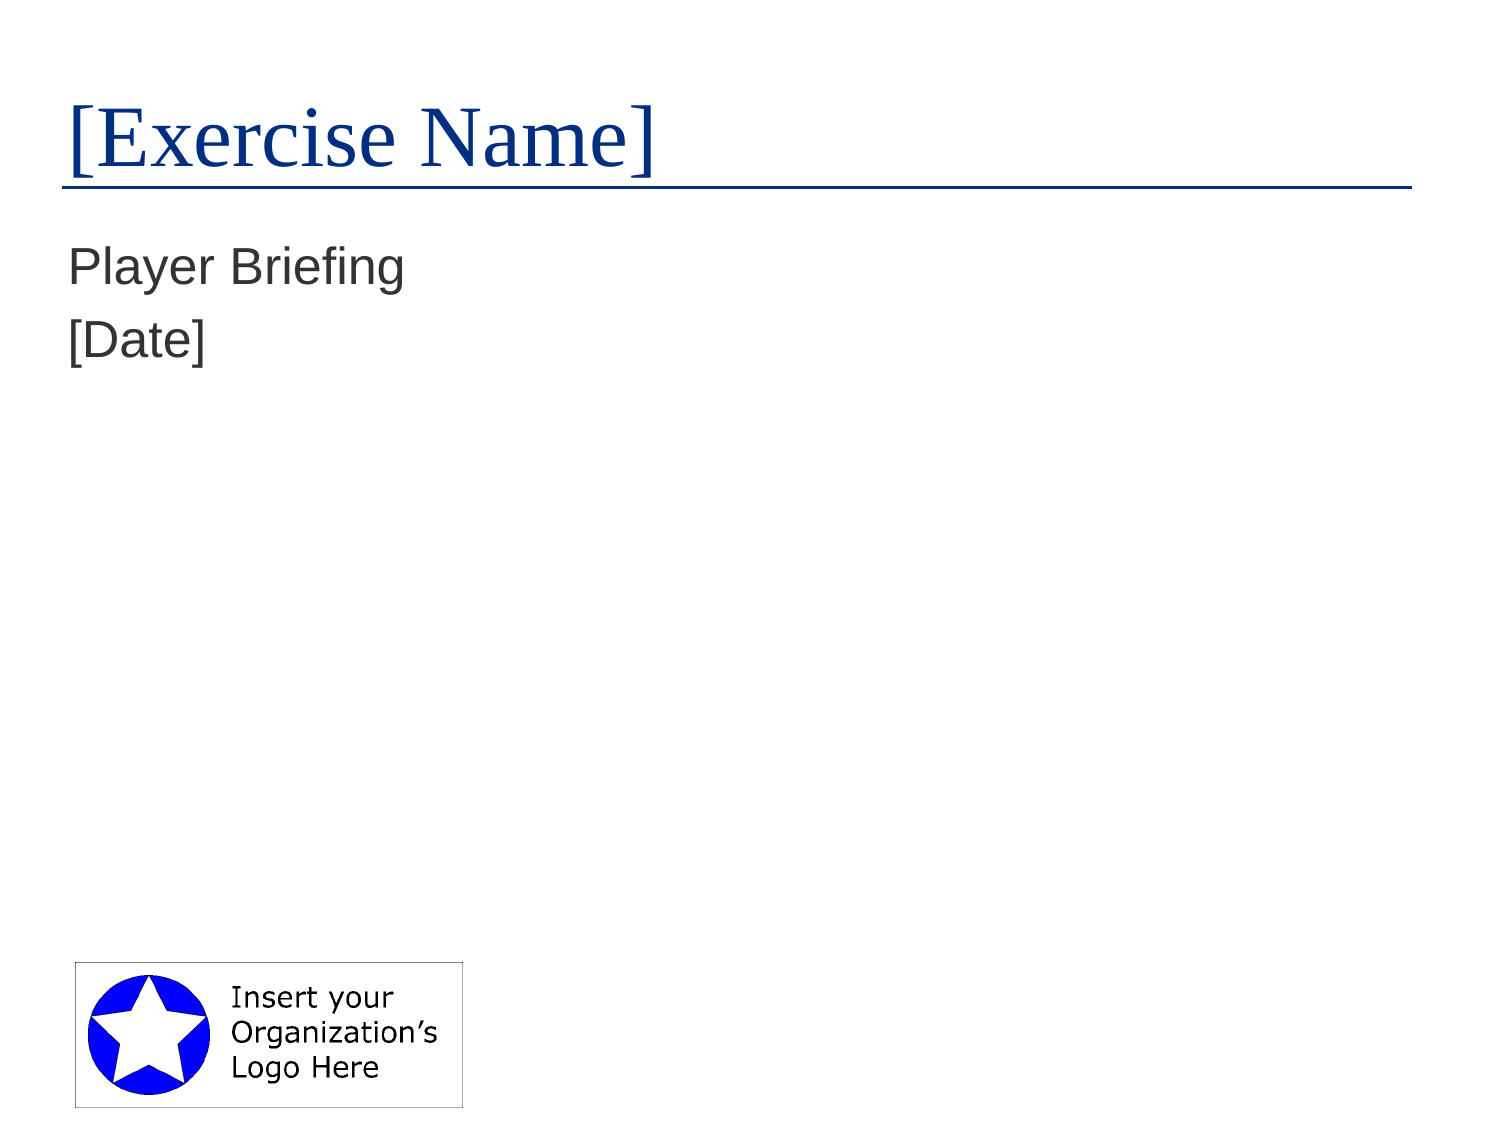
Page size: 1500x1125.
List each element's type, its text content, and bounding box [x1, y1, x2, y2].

subtitle Player Briefing [Date] [52, 224, 1103, 450]
title [Exercise Name] [52, 37, 1328, 225]
picture [75, 962, 463, 1108]
